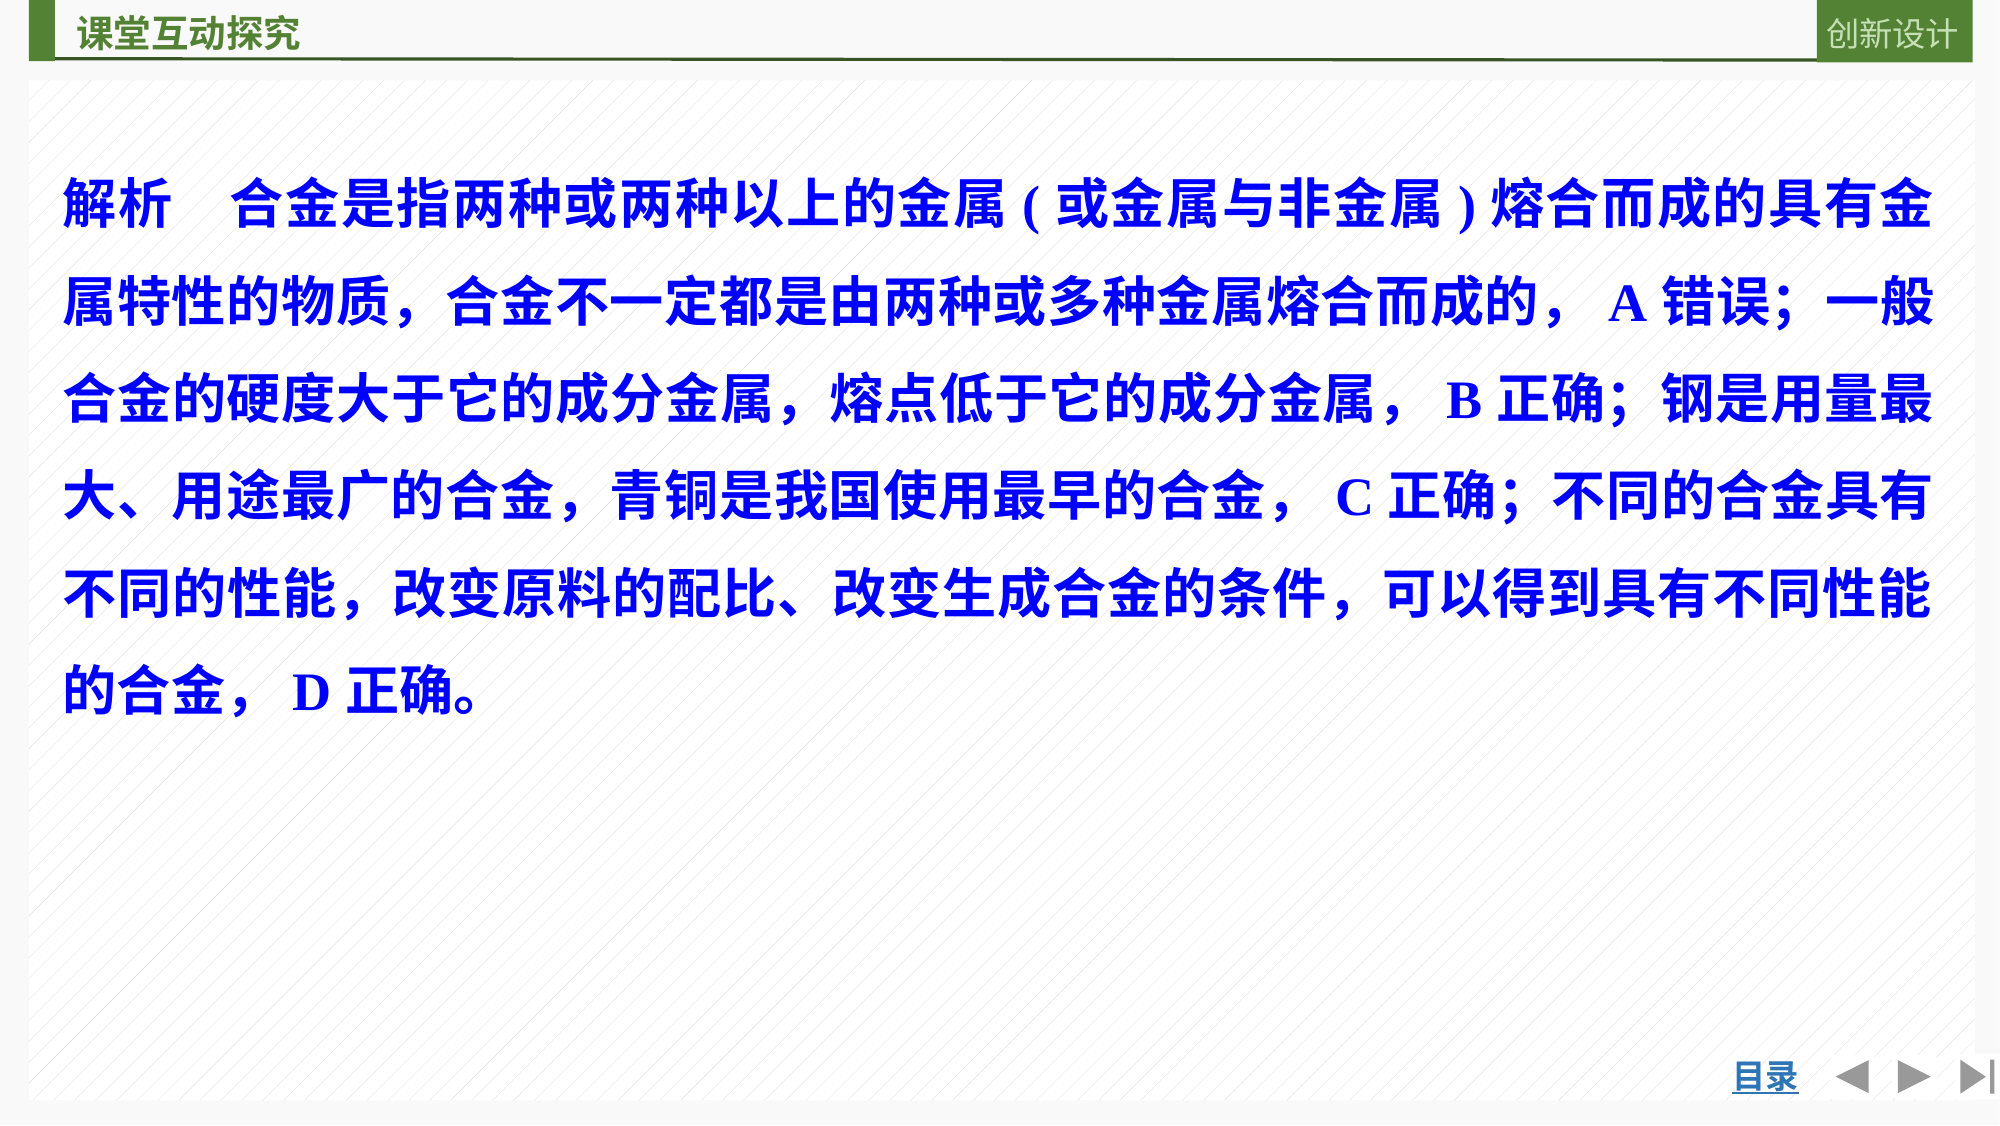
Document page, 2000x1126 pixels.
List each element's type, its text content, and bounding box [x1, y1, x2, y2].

text_box 解析 合金是指两种或两种以上的金属(或金属与非金属)熔合而成的具有金属特性的物质，合金不一定都是由两种或多种金属熔合而成的，A错误；一般合金的硬度大于它的成分金属，熔点低于它的成分金属，B正确；钢是用量最大、用途最广的合金，青铜是我国使用最早的合金，C正确；不同的合金具有不同的性能，改变原料的配比、改变生成合金的条件，可以得到具有不同性能的合金，D正确。 [42, 126, 1955, 732]
